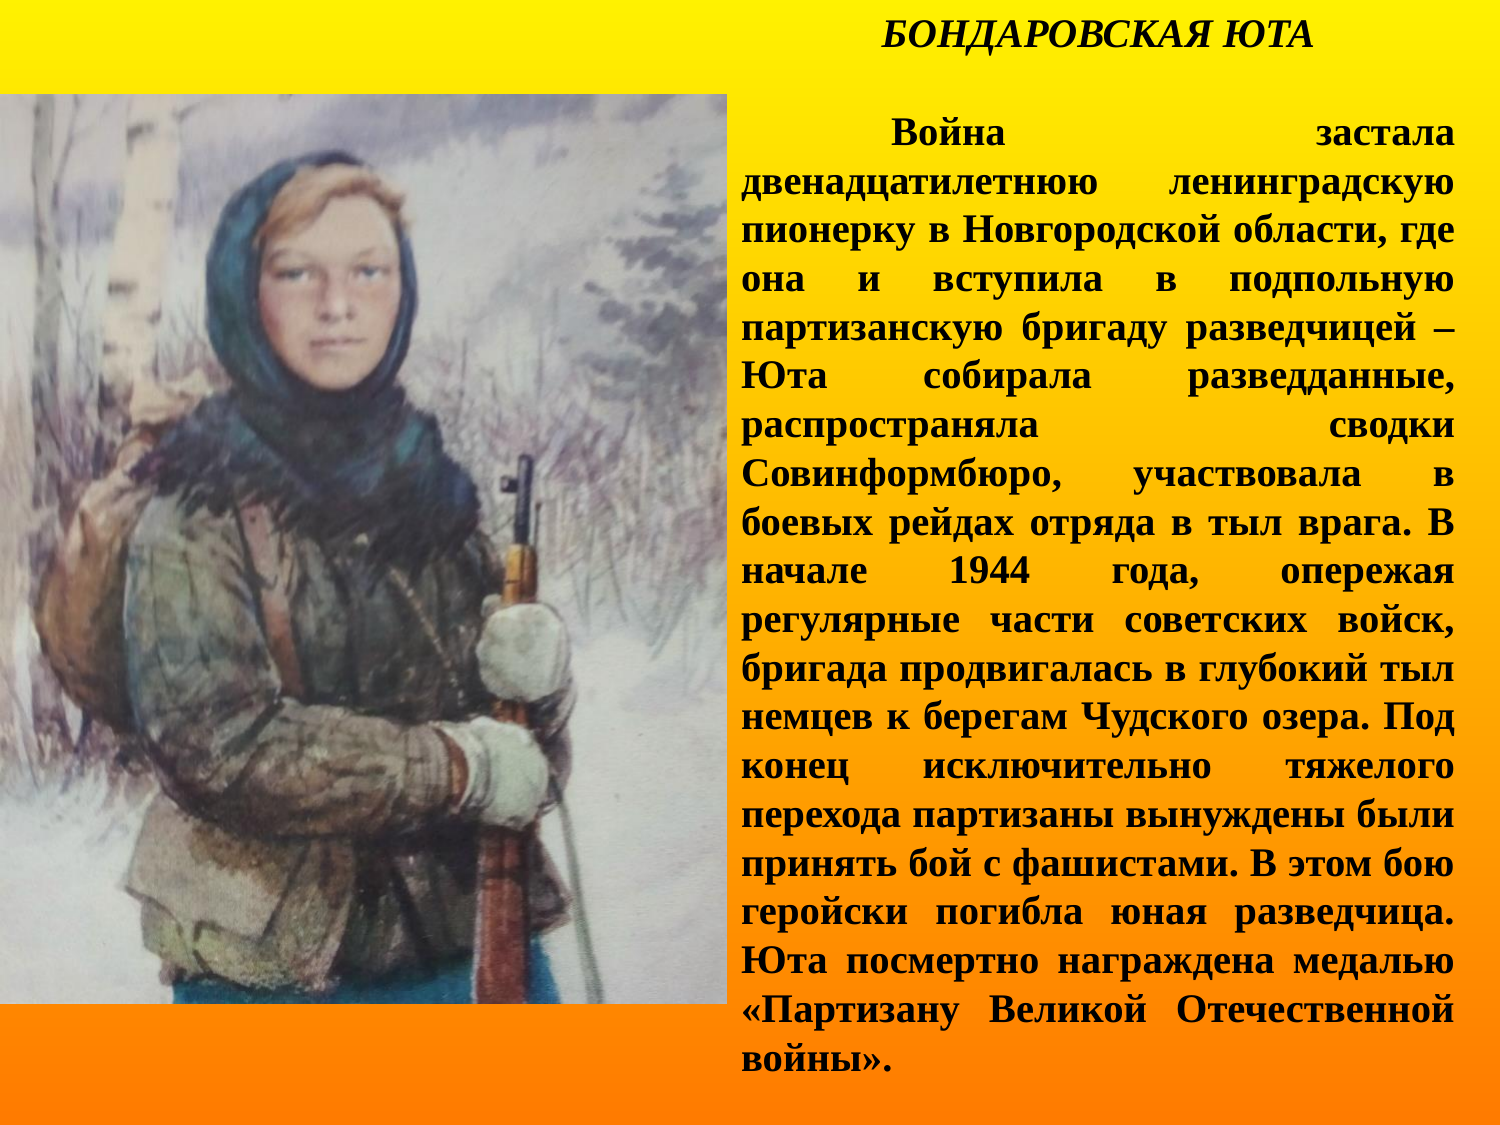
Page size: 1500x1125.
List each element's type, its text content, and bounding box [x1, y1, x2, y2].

picture [0, 94, 727, 1004]
text_box БОНДАРОВСКАЯ ЮТА Война застала двенадцатилетнюю ленинградскую пионерку в Новгородской области, где она и вступила в подпольную партизанскую бригаду разведчицей – Юта собирала разведданные, распространяла сводки Совинформбюро, участвовала в боевых рейдах отряда в тыл врага. В начале 1944 года, опережая регулярные части советских войск, бригада продвигалась в глубокий тыл немцев к берегам Чудского озера. Под конец исключительно тяжелого перехода партизаны вынуждены были принять бой с фашистами. В этом бою геройски погибла юная разведчица. Юта посмертно награждена медалью «Партизану Великой Отечественной войны». [726, 0, 1471, 1087]
